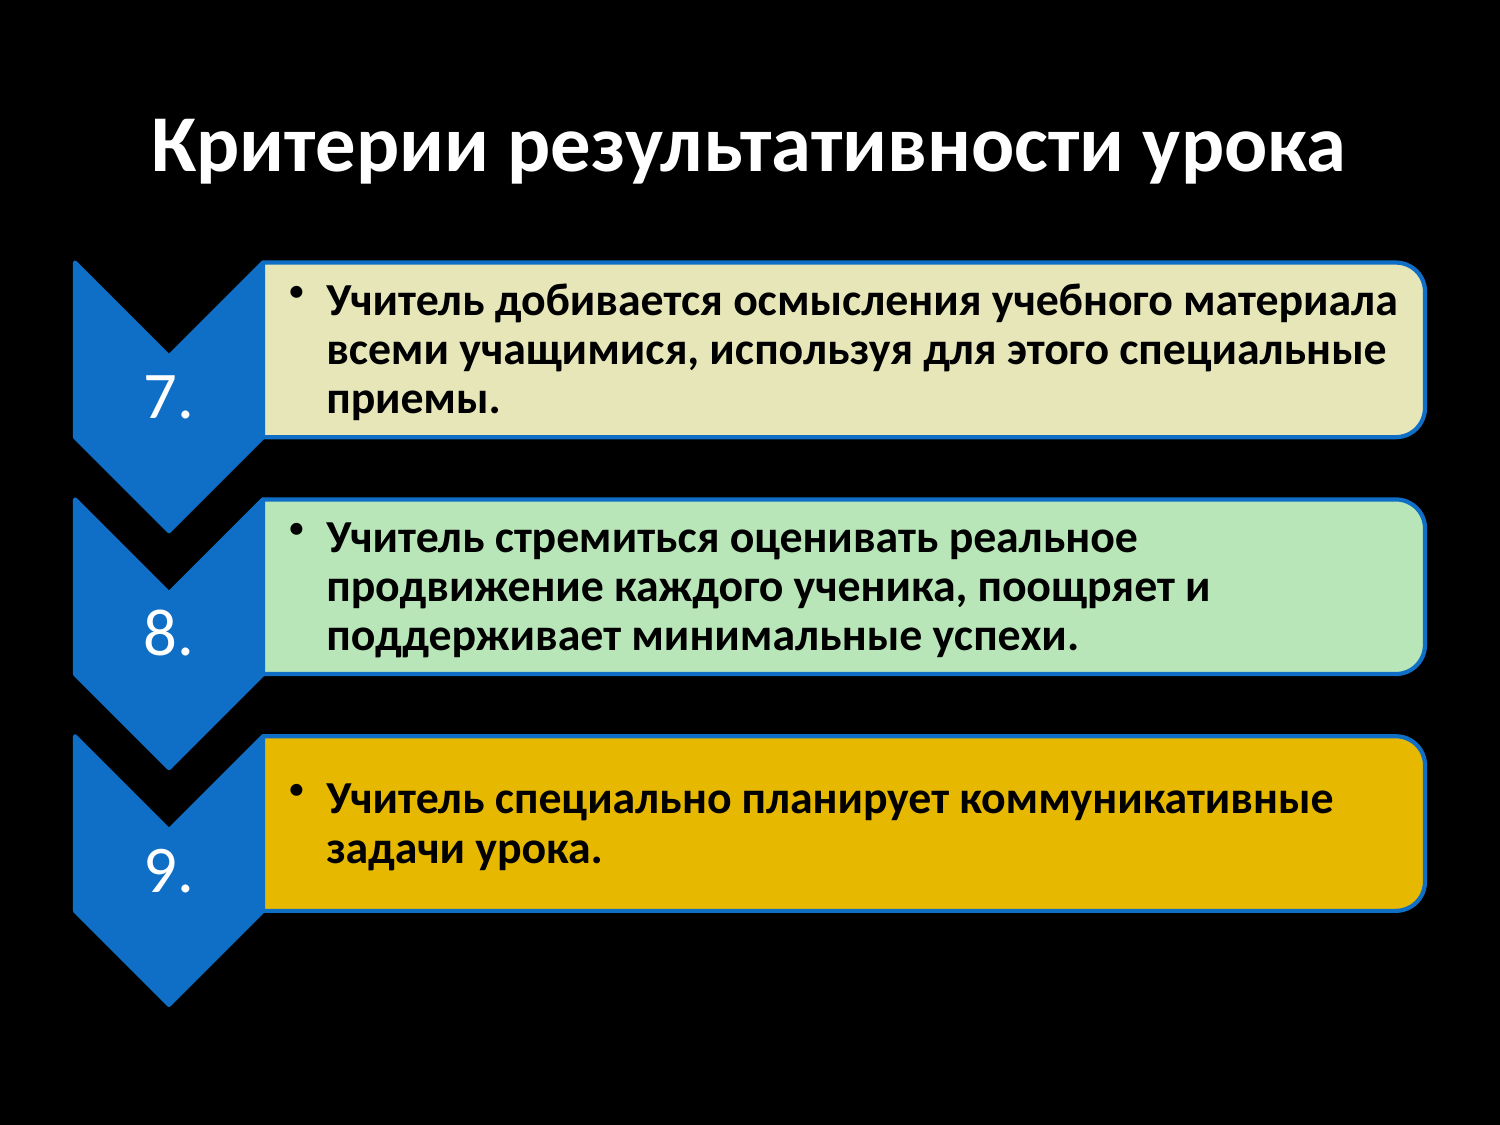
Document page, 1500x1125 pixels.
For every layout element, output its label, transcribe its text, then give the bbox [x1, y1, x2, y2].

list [74, 262, 1426, 1006]
title Критерии результативности урока [75, 45, 1425, 233]
